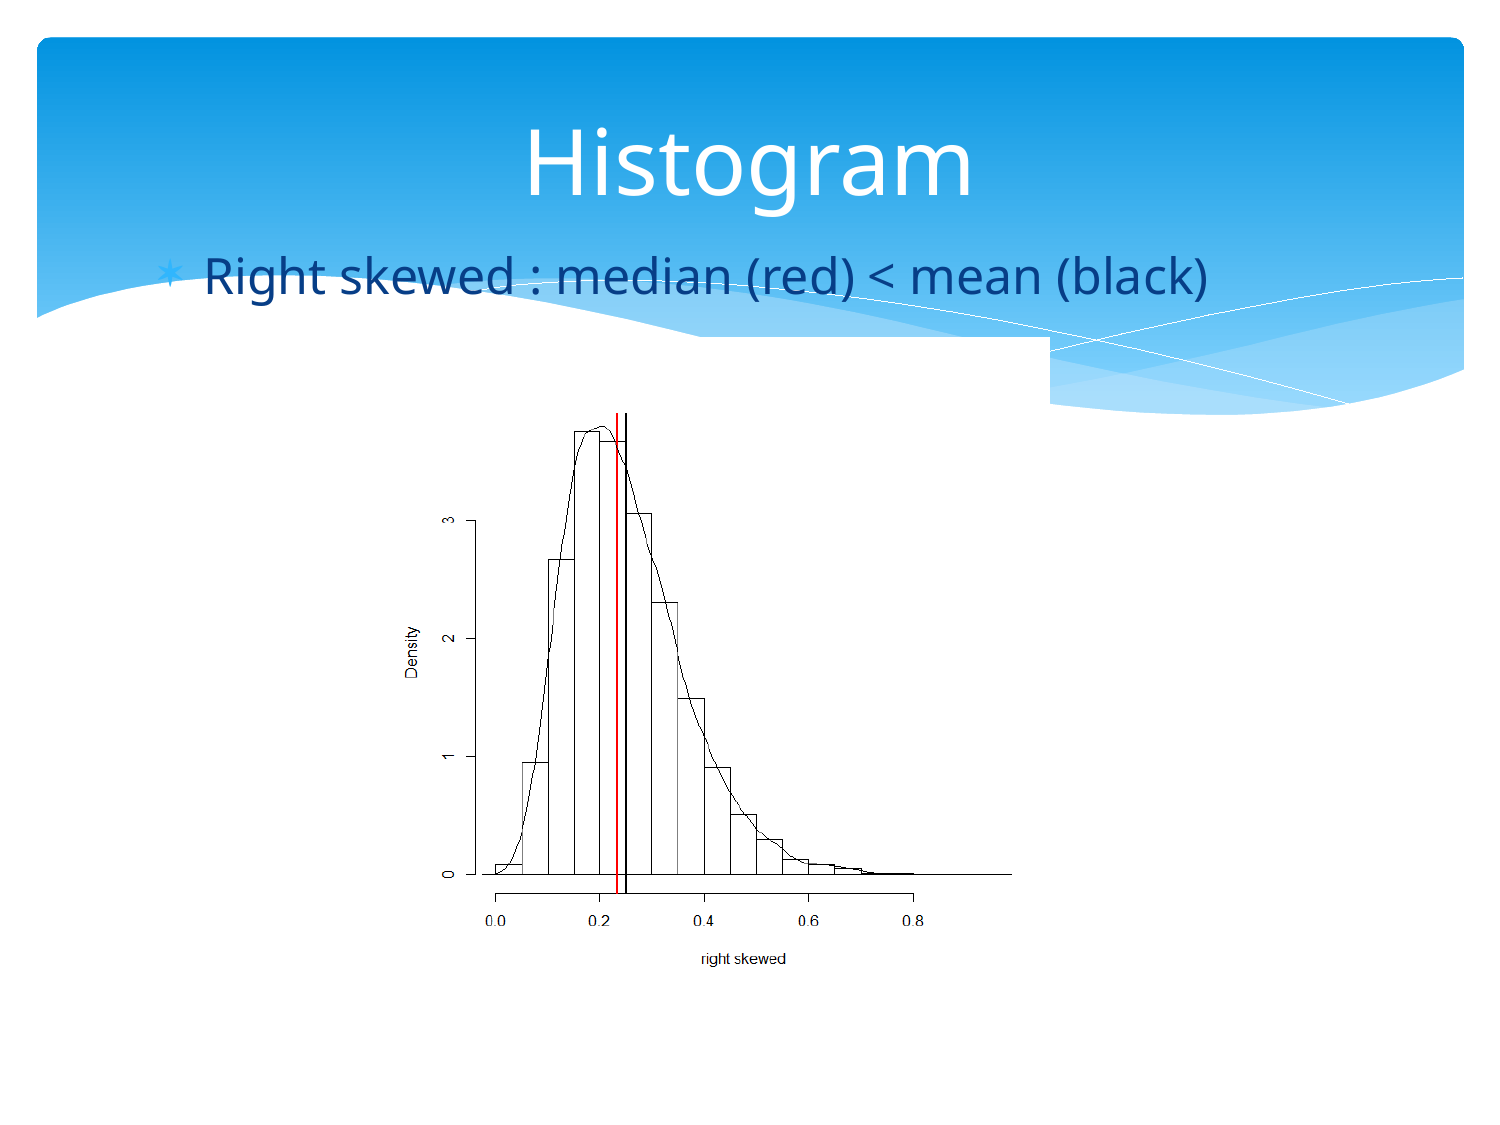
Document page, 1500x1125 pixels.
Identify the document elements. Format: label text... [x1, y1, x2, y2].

title Histogram [75, 55, 1425, 261]
picture [399, 337, 1051, 987]
list Right skewed : median (red) < mean (black) [143, 261, 1359, 1005]
